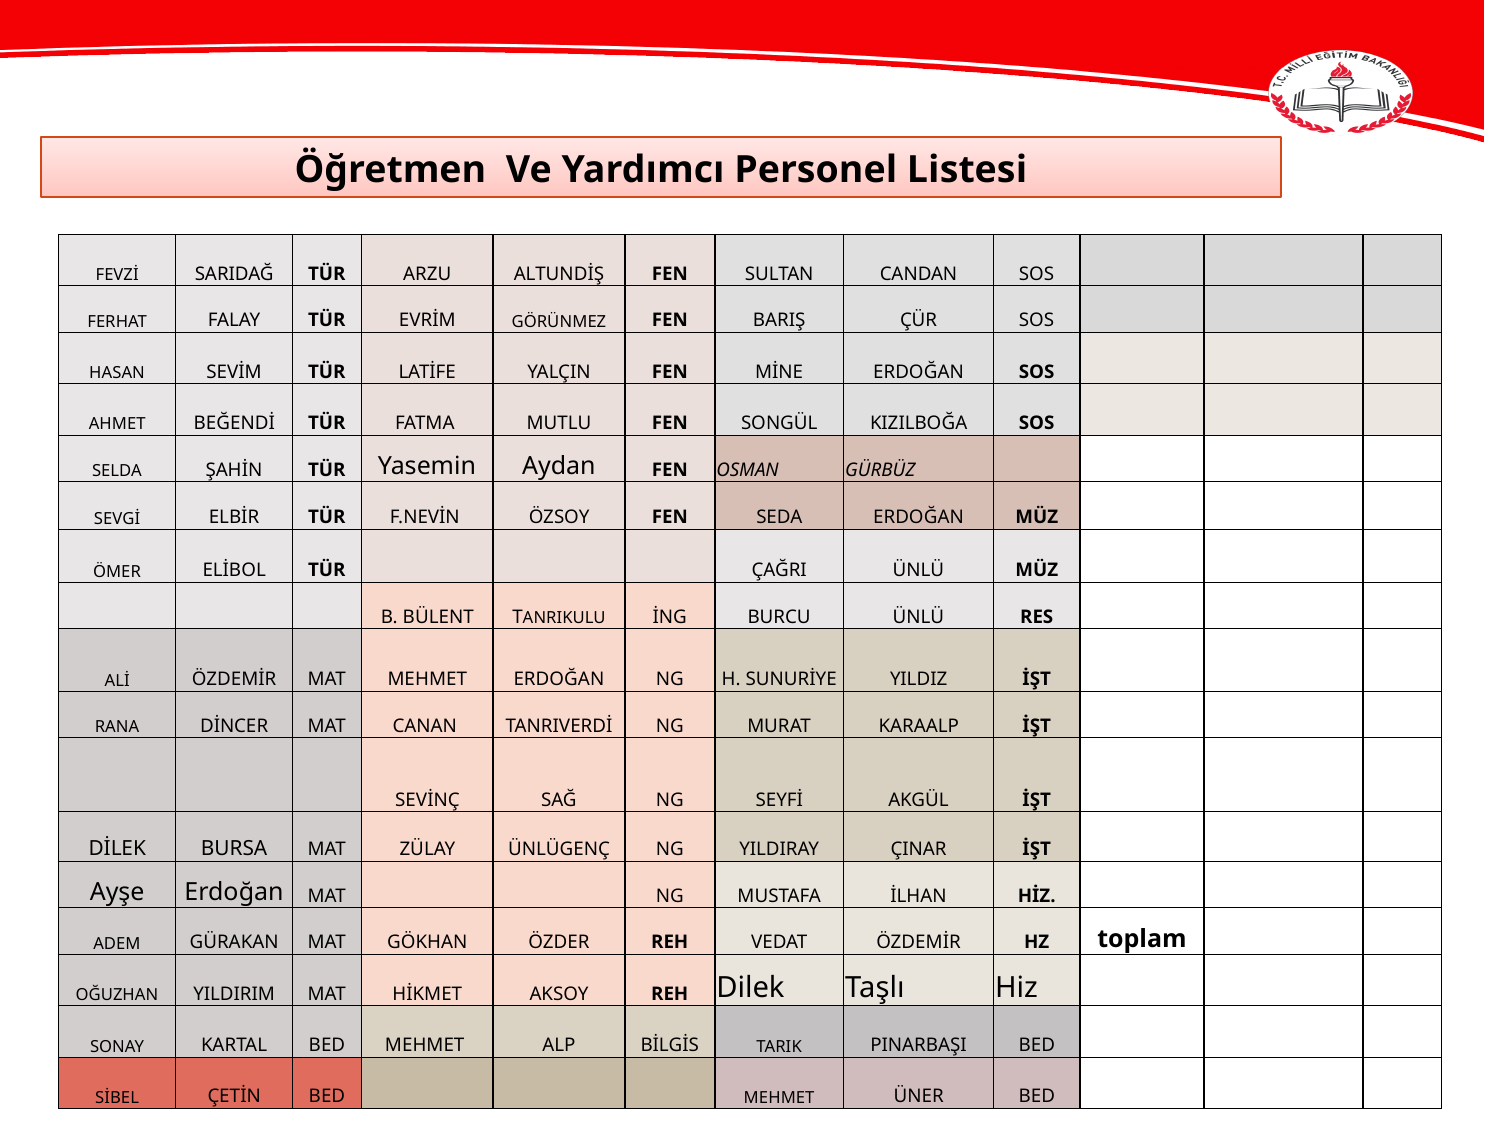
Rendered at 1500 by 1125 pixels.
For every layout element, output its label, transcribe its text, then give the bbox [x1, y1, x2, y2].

table_cell [494, 862, 624, 907]
table_cell [1205, 955, 1362, 1005]
table_cell MEHMET [362, 629, 492, 691]
table_cell HİZ. [994, 862, 1079, 907]
table_cell [626, 1058, 714, 1108]
table_header CANDAN [844, 235, 993, 285]
table_cell [626, 530, 714, 582]
table_cell [1205, 908, 1362, 954]
table_cell [176, 583, 292, 628]
table_cell F.NEVİN [362, 482, 492, 529]
table_cell [494, 1058, 624, 1108]
table_cell BURSA [176, 812, 292, 861]
table_cell ELBİR [176, 482, 292, 529]
table_cell MAT [293, 812, 361, 861]
table_cell [1205, 286, 1362, 332]
table_cell MAT [293, 629, 361, 691]
table_cell Ayşe [59, 862, 175, 907]
table_cell HZ [994, 908, 1079, 954]
table_cell [1364, 583, 1441, 628]
table_cell MURAT [716, 692, 843, 737]
table_cell [1081, 692, 1203, 737]
table_cell BED [994, 1006, 1079, 1057]
table_cell DİNCER [176, 692, 292, 737]
table_cell RANA [59, 692, 175, 737]
table_cell ÖMER [59, 530, 175, 582]
table_cell Hiz [994, 955, 1079, 1005]
table_cell TÜR [293, 436, 361, 481]
table_cell toplam [1081, 908, 1203, 954]
table_cell SİBEL [59, 1058, 175, 1108]
table_cell İŞT [994, 738, 1079, 811]
table_cell FEN [626, 436, 714, 481]
table_cell Dilek [716, 955, 843, 1005]
table_cell [362, 530, 492, 582]
table_cell [1364, 738, 1441, 811]
table_cell GÜRAKAN [176, 908, 292, 954]
table_cell [362, 862, 492, 907]
table_header SULTAN [716, 235, 843, 285]
table_cell [1081, 384, 1203, 435]
table_cell MÜZ [994, 530, 1079, 582]
table_cell [1081, 629, 1203, 691]
table_cell YILDIRIM [176, 955, 292, 1005]
table_cell OSMAN [716, 436, 843, 481]
table_cell Taşlı [844, 955, 993, 1005]
table_cell ÇETİN [176, 1058, 292, 1108]
table_cell KARTAL [176, 1006, 292, 1057]
table_cell [1205, 583, 1362, 628]
table_cell AKGÜL [844, 738, 993, 811]
table_cell NG [626, 629, 714, 691]
table_cell ÖZDER [494, 908, 624, 954]
table_cell SONAY [59, 1006, 175, 1057]
table_cell [1081, 436, 1203, 481]
table_cell SEDA [716, 482, 843, 529]
table_cell [362, 1058, 492, 1108]
table_header TÜR [293, 235, 361, 285]
table_cell [1364, 333, 1441, 383]
table_cell ÖZSOY [494, 482, 624, 529]
table_cell [1364, 908, 1441, 954]
table_cell ÜNLÜ [844, 583, 993, 628]
table_header ALTUNDİŞ [494, 235, 624, 285]
table_cell [1364, 692, 1441, 737]
table_cell [1364, 436, 1441, 481]
table_cell MEHMET [716, 1058, 843, 1108]
table_cell YALÇIN [494, 333, 624, 383]
table_cell SEVİM [176, 333, 292, 383]
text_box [0, 0, 1484, 143]
table_cell BED [293, 1058, 361, 1108]
table_cell NG [626, 862, 714, 907]
table_cell [1081, 862, 1203, 907]
table_cell ÇÜR [844, 286, 993, 332]
table_cell OĞUZHAN [59, 955, 175, 1005]
table_cell [1364, 1058, 1441, 1108]
table_cell PINARBAŞI [844, 1006, 993, 1057]
table_cell [1205, 692, 1362, 737]
table_cell KIZILBOĞA [844, 384, 993, 435]
table_cell FATMA [362, 384, 492, 435]
table_header [1364, 235, 1441, 285]
table_cell RES [994, 583, 1079, 628]
table_cell [1205, 738, 1362, 811]
table_cell [1364, 482, 1441, 529]
table_cell YILDIRAY [716, 812, 843, 861]
table_cell ELİBOL [176, 530, 292, 582]
table_cell [59, 583, 175, 628]
table_cell [176, 738, 292, 811]
table_cell TÜR [293, 384, 361, 435]
table_cell TÜR [293, 482, 361, 529]
table_cell TANRIKULU [494, 583, 624, 628]
table_cell KARAALP [844, 692, 993, 737]
table_cell [994, 436, 1079, 481]
table_cell [1081, 530, 1203, 582]
table_cell [1364, 530, 1441, 582]
table_cell VEDAT [716, 908, 843, 954]
table_cell ÖZDEMİR [844, 908, 993, 954]
table_cell [1081, 482, 1203, 529]
table_header SOS [994, 235, 1079, 285]
table_cell MUSTAFA [716, 862, 843, 907]
table_cell MAT [293, 862, 361, 907]
table_cell ÇINAR [844, 812, 993, 861]
table_cell ALİ [59, 629, 175, 691]
table_cell [1081, 738, 1203, 811]
table_cell ŞAHİN [176, 436, 292, 481]
table_cell ZÜLAY [362, 812, 492, 861]
table_cell [1205, 1006, 1362, 1057]
table_cell ERDOĞAN [844, 333, 993, 383]
table_cell ERDOĞAN [494, 629, 624, 691]
table_cell İŞT [994, 629, 1079, 691]
table_cell [59, 738, 175, 811]
table_cell [1364, 955, 1441, 1005]
table_cell İLHAN [844, 862, 993, 907]
table_cell SAĞ [494, 738, 624, 811]
table_cell EVRİM [362, 286, 492, 332]
table_cell [1364, 286, 1441, 332]
table_cell MEHMET [362, 1006, 492, 1057]
table_cell ADEM [59, 908, 175, 954]
table_cell FEN [626, 482, 714, 529]
table_cell [1081, 333, 1203, 383]
table_cell [1205, 1058, 1362, 1108]
table_cell [1205, 629, 1362, 691]
table_cell SOS [994, 333, 1079, 383]
table_cell BED [994, 1058, 1079, 1108]
table_cell [1081, 812, 1203, 861]
table_cell [1364, 384, 1441, 435]
table_cell MAT [293, 692, 361, 737]
table_header FEVZİ [59, 235, 175, 285]
table_cell ÜNLÜGENÇ [494, 812, 624, 861]
table_cell ÜNLÜ [844, 530, 993, 582]
table_cell ÖZDEMİR [176, 629, 292, 691]
table_cell TÜR [293, 333, 361, 383]
table_cell İNG [626, 583, 714, 628]
table_cell BED [293, 1006, 361, 1057]
table_cell H. SUNURİYE [716, 629, 843, 691]
table_cell SEVGİ [59, 482, 175, 529]
table_cell [1081, 583, 1203, 628]
table_cell B. BÜLENT [362, 583, 492, 628]
table_cell [1081, 1006, 1203, 1057]
table_cell [1081, 955, 1203, 1005]
table_cell [1205, 333, 1362, 383]
table_cell SONGÜL [716, 384, 843, 435]
table_cell YILDIZ [844, 629, 993, 691]
table_cell BURCU [716, 583, 843, 628]
table_cell [494, 530, 624, 582]
table_cell AKSOY [494, 955, 624, 1005]
table_cell GÖRÜNMEZ [494, 286, 624, 332]
table_cell DİLEK [59, 812, 175, 861]
table_header FEN [626, 235, 714, 285]
table_header [1205, 235, 1362, 285]
table_cell TARIK [716, 1006, 843, 1057]
table_cell NG [626, 692, 714, 737]
table_cell GÜRBÜZ [844, 436, 993, 481]
table_cell [293, 583, 361, 628]
table_header ARZU [362, 235, 492, 285]
table_cell İŞT [994, 812, 1079, 861]
table_cell İŞT [994, 692, 1079, 737]
table_cell LATİFE [362, 333, 492, 383]
table_cell [1205, 862, 1362, 907]
table_cell TÜR [293, 530, 361, 582]
table_cell FALAY [176, 286, 292, 332]
table_cell FEN [626, 384, 714, 435]
table_cell SELDA [59, 436, 175, 481]
table_cell FEN [626, 333, 714, 383]
table_cell [1205, 436, 1362, 481]
table_header SARIDAĞ [176, 235, 292, 285]
table_cell MAT [293, 955, 361, 1005]
table_cell NG [626, 738, 714, 811]
table_cell SOS [994, 384, 1079, 435]
table_cell [1205, 812, 1362, 861]
table_cell [1205, 384, 1362, 435]
table_cell TANRIVERDİ [494, 692, 624, 737]
table_cell MAT [293, 908, 361, 954]
table_cell FEN [626, 286, 714, 332]
table_cell GÖKHAN [362, 908, 492, 954]
table_cell [293, 738, 361, 811]
table_cell ERDOĞAN [844, 482, 993, 529]
table_cell AHMET [59, 384, 175, 435]
table_cell MÜZ [994, 482, 1079, 529]
table_cell Aydan [494, 436, 624, 481]
table_cell BEĞENDİ [176, 384, 292, 435]
table_cell Yasemin [362, 436, 492, 481]
table_cell SOS [994, 286, 1079, 332]
table_cell FERHAT [59, 286, 175, 332]
table_cell MUTLU [494, 384, 624, 435]
table_cell [1205, 530, 1362, 582]
table_cell [1205, 482, 1362, 529]
table_cell [1081, 286, 1203, 332]
table_cell [1364, 812, 1441, 861]
table_cell [1364, 629, 1441, 691]
table_cell ALP [494, 1006, 624, 1057]
table_cell NG [626, 812, 714, 861]
table_cell REH [626, 955, 714, 1005]
table_cell MİNE [716, 333, 843, 383]
table_cell ÜNER [844, 1058, 993, 1108]
table_cell TÜR [293, 286, 361, 332]
table_cell [1364, 1006, 1441, 1057]
table_cell CANAN [362, 692, 492, 737]
table_cell [1364, 862, 1441, 907]
table_cell ÇAĞRI [716, 530, 843, 582]
table_cell SEYFİ [716, 738, 843, 811]
table_header [1081, 235, 1203, 285]
table_cell REH [626, 908, 714, 954]
table_cell [1081, 1058, 1203, 1108]
table_cell BİLGİS [626, 1006, 714, 1057]
table_cell HİKMET [362, 955, 492, 1005]
text_box Öğretmen Ve Yardımcı Personel Listesi [40, 152, 1282, 198]
table_cell HASAN [59, 333, 175, 383]
table_cell SEVİNÇ [362, 738, 492, 811]
table_cell BARIŞ [716, 286, 843, 332]
table_cell Erdoğan [176, 862, 292, 907]
